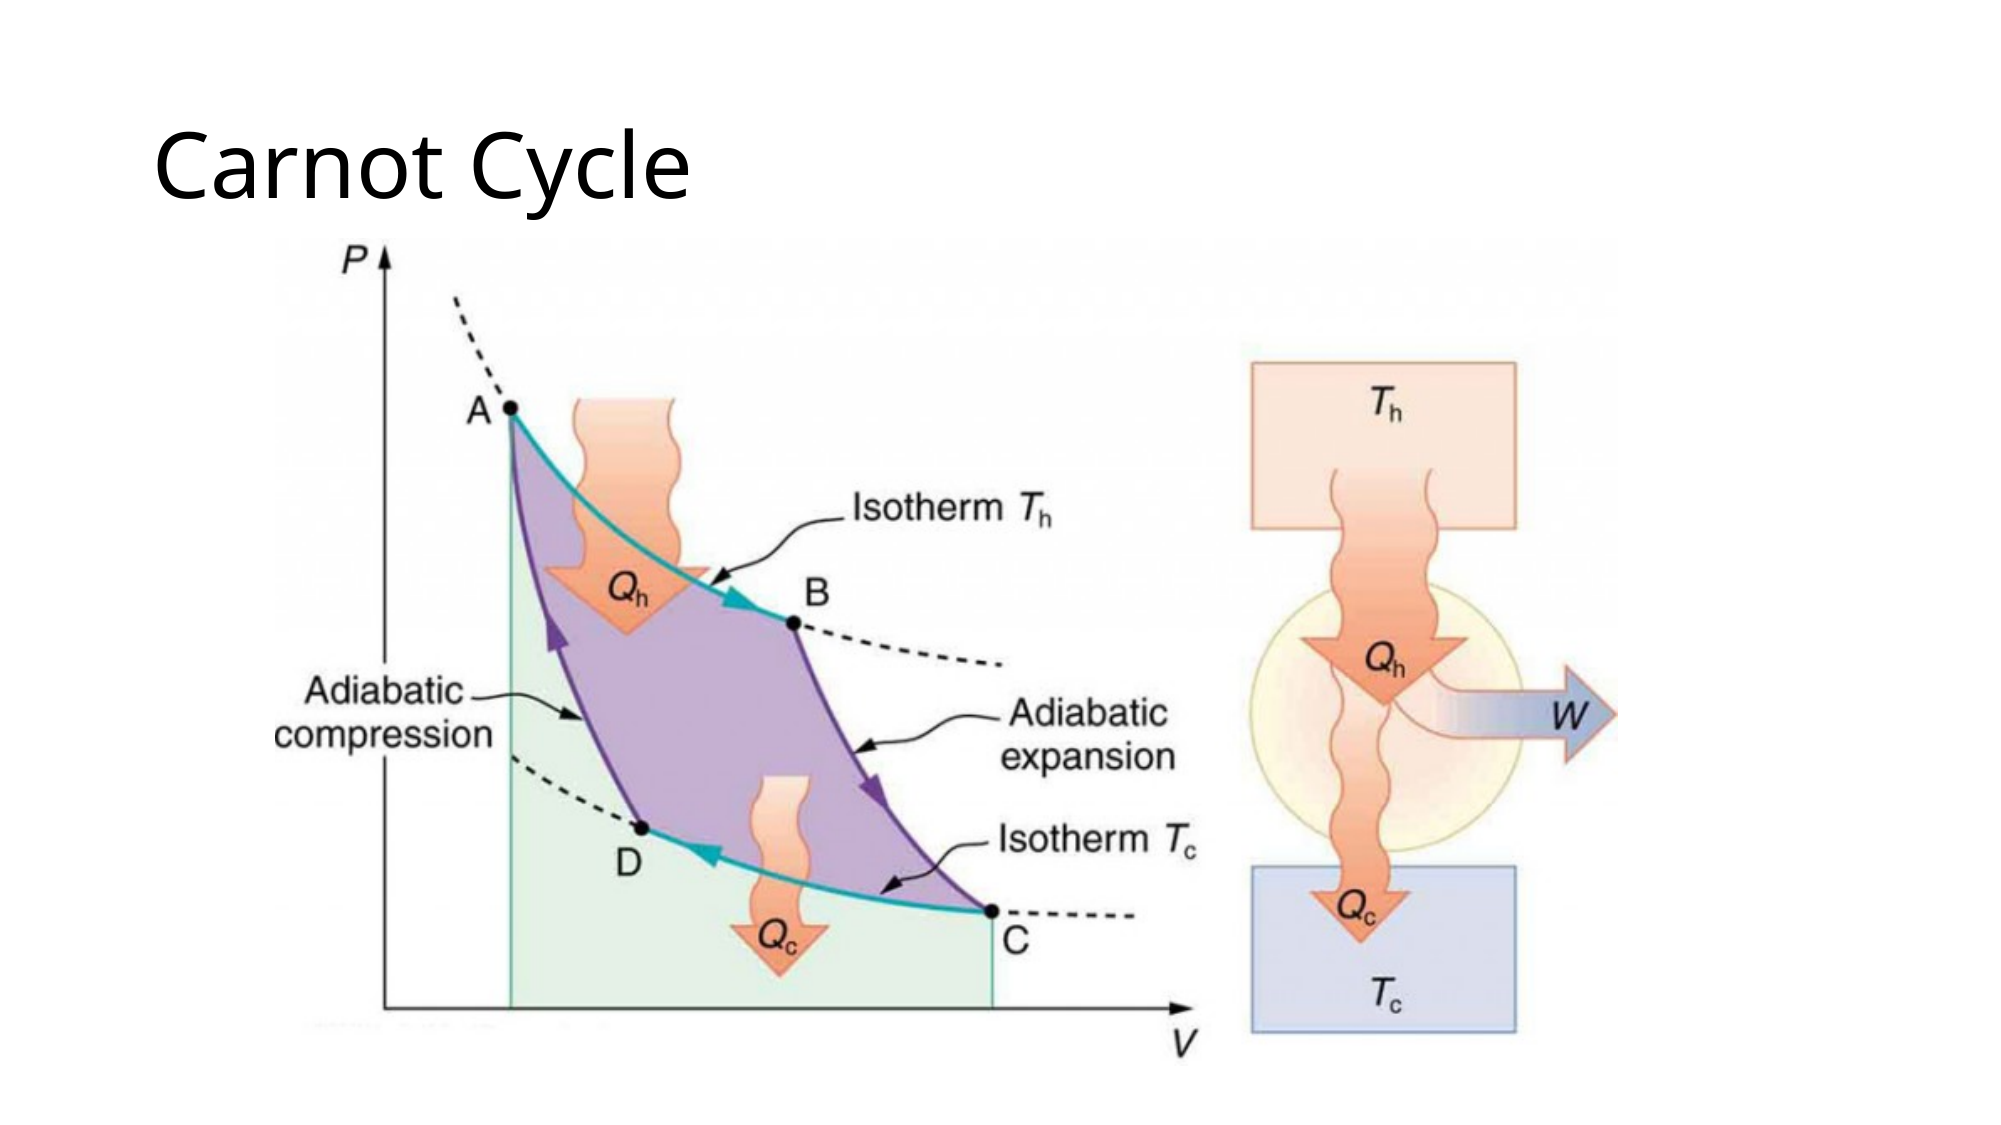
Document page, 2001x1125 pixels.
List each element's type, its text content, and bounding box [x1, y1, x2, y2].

picture [275, 238, 1618, 1066]
title Carnot Cycle [137, 59, 1863, 278]
